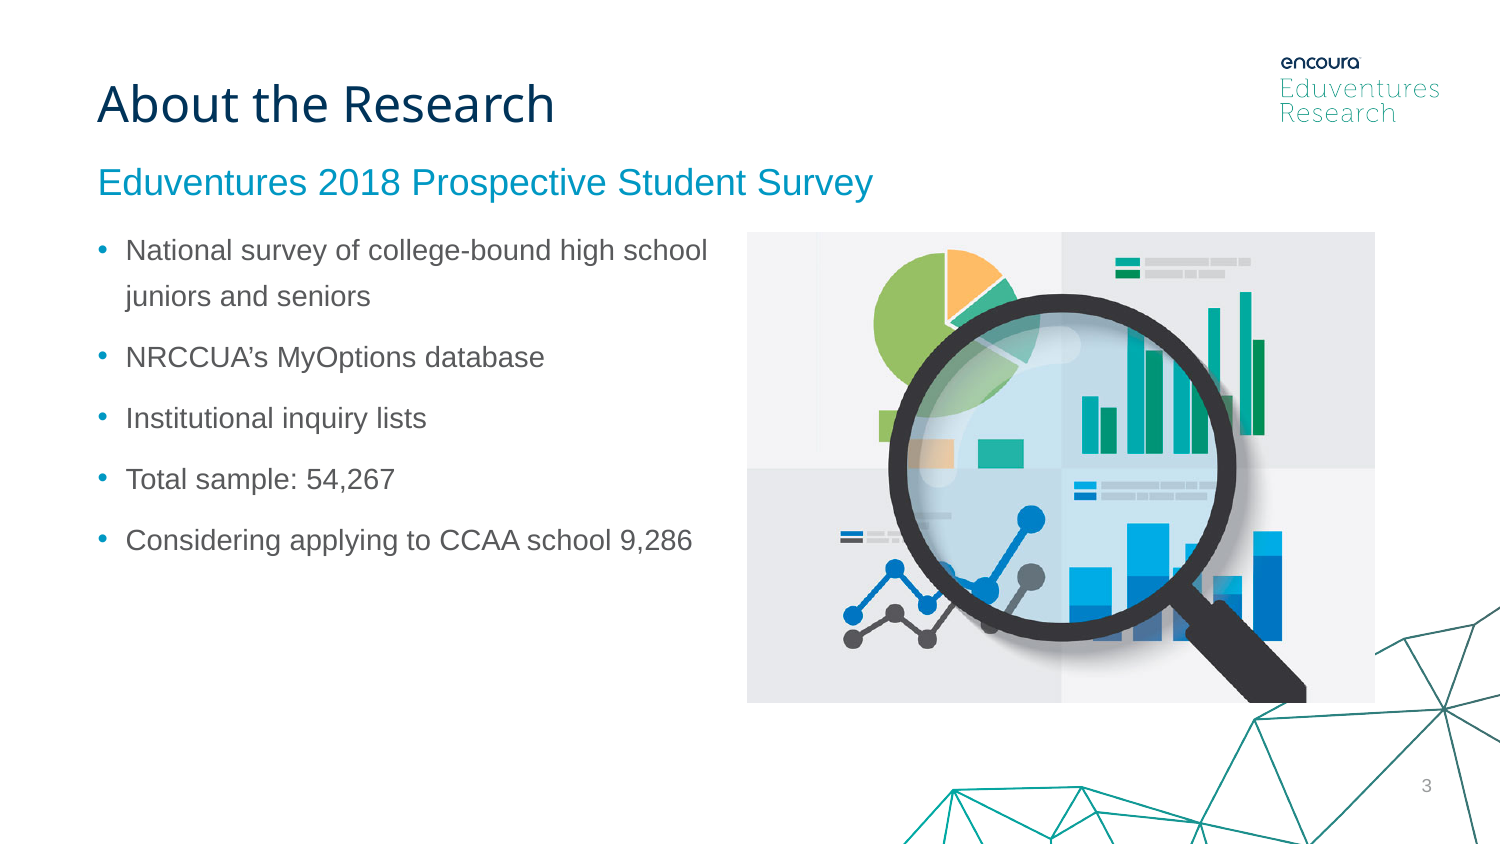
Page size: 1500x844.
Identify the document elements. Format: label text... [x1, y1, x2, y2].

list National survey of college-bound high school juniors and seniors NRCCUA’s MyOptions database Institutional inquiry lists Total sample: 54,267 Considering applying to CCAA school 9,286 [82, 206, 735, 523]
slide_number 3 [1109, 762, 1448, 808]
list Eduventures 2018 Prospective Student Survey [82, 148, 1038, 206]
list About the Research [82, 25, 1038, 148]
picture [654, 232, 1500, 844]
picture [1270, 46, 1450, 133]
